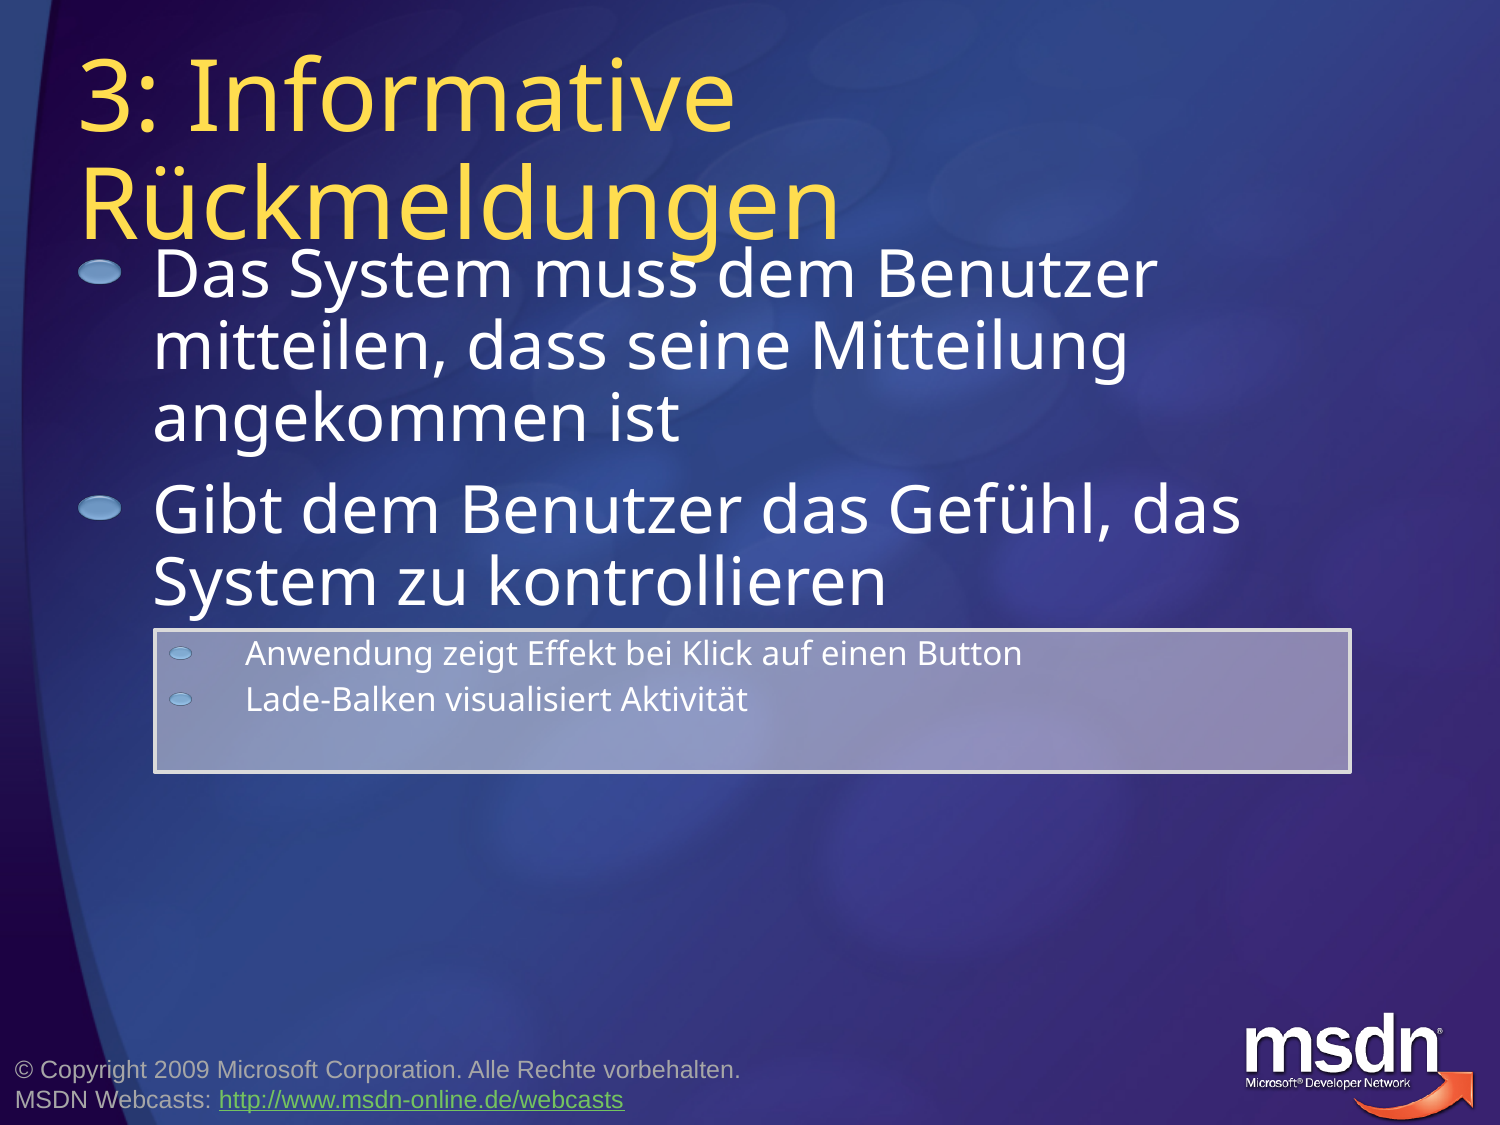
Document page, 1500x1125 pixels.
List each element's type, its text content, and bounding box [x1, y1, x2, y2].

title 3: Informative Rückmeldungen [62, 37, 1439, 231]
text_box Anwendung zeigt Effekt bei Klick auf einen Button Lade-Balken visualisiert Aktivität [153, 628, 1352, 774]
picture [0, 0, 1500, 1125]
list Das System muss dem Benutzer mitteilen, dass seine Mitteilung angekommen ist Gibt dem Benutzer das Gefühl, das System zu kontrollieren [62, 231, 1439, 563]
